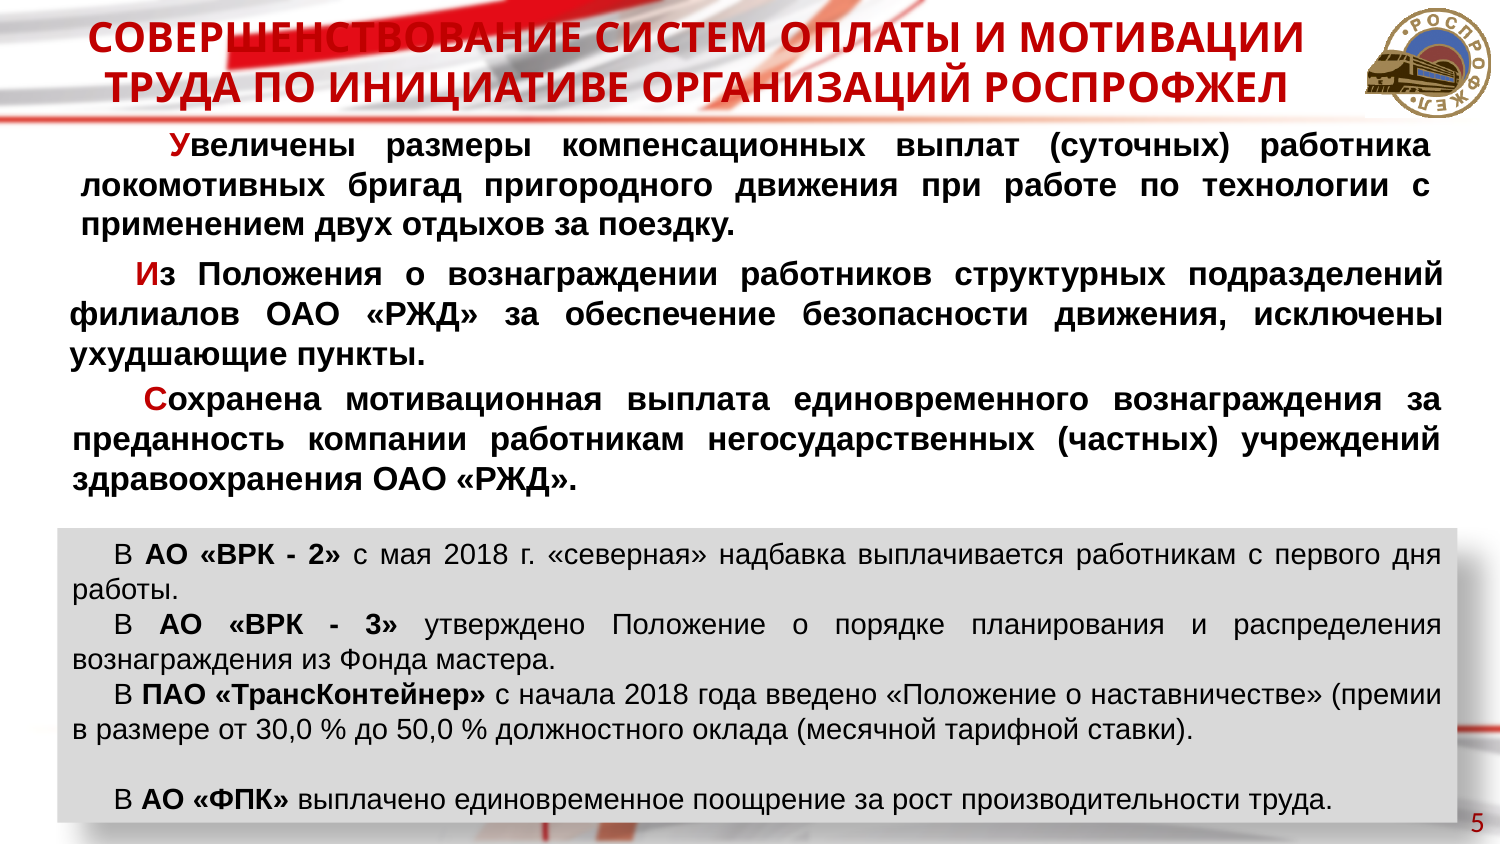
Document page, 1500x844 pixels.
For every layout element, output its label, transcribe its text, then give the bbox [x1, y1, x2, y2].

text_box Увеличены размеры компенсационных выплат (суточных) работника локомотивных бригад пригородного движения при работе по технологии с применением двух отдыхов за поездку. [65, 115, 1447, 250]
picture [0, 0, 1500, 844]
text_box В АО «ВРК - 2» с мая 2018 г. «северная» надбавка выплачивается работникам с первого дня работы. В АО «ВРК - 3» утверждено Положение о порядке планирования и распределения вознаграждения из Фонда мастера. В ПАО «ТрансКонтейнер» с начала 2018 года введено «Положение о наставничестве» (премии в размере от 30,0 % до 50,0 % должностного оклада (месячной тарифной ставки). В АО «ФПК» выплачено единовременное поощрение за рост производительности труда. [57, 528, 1458, 823]
text_box Сохранена мотивационная выплата единовременного вознаграждения за преданность компании работникам негосударственных (частных) учреждений здравоохранения ОАО «РЖД». [57, 370, 1458, 505]
text_box СОВЕРШЕНСТВОВАНИЕ СИСТЕМ ОПЛАТЫ И МОТИВАЦИИ ТРУДА ПО ИНИЦИАТИВЕ ОРГАНИЗАЦИЙ РОСПРОФЖЕЛ [29, 3, 1365, 119]
text_box Из Положения о вознаграждении работников структурных подразделений филиалов ОАО «РЖД» за обеспечение безопасности движения, исключены ухудшающие пункты. [54, 244, 1461, 380]
